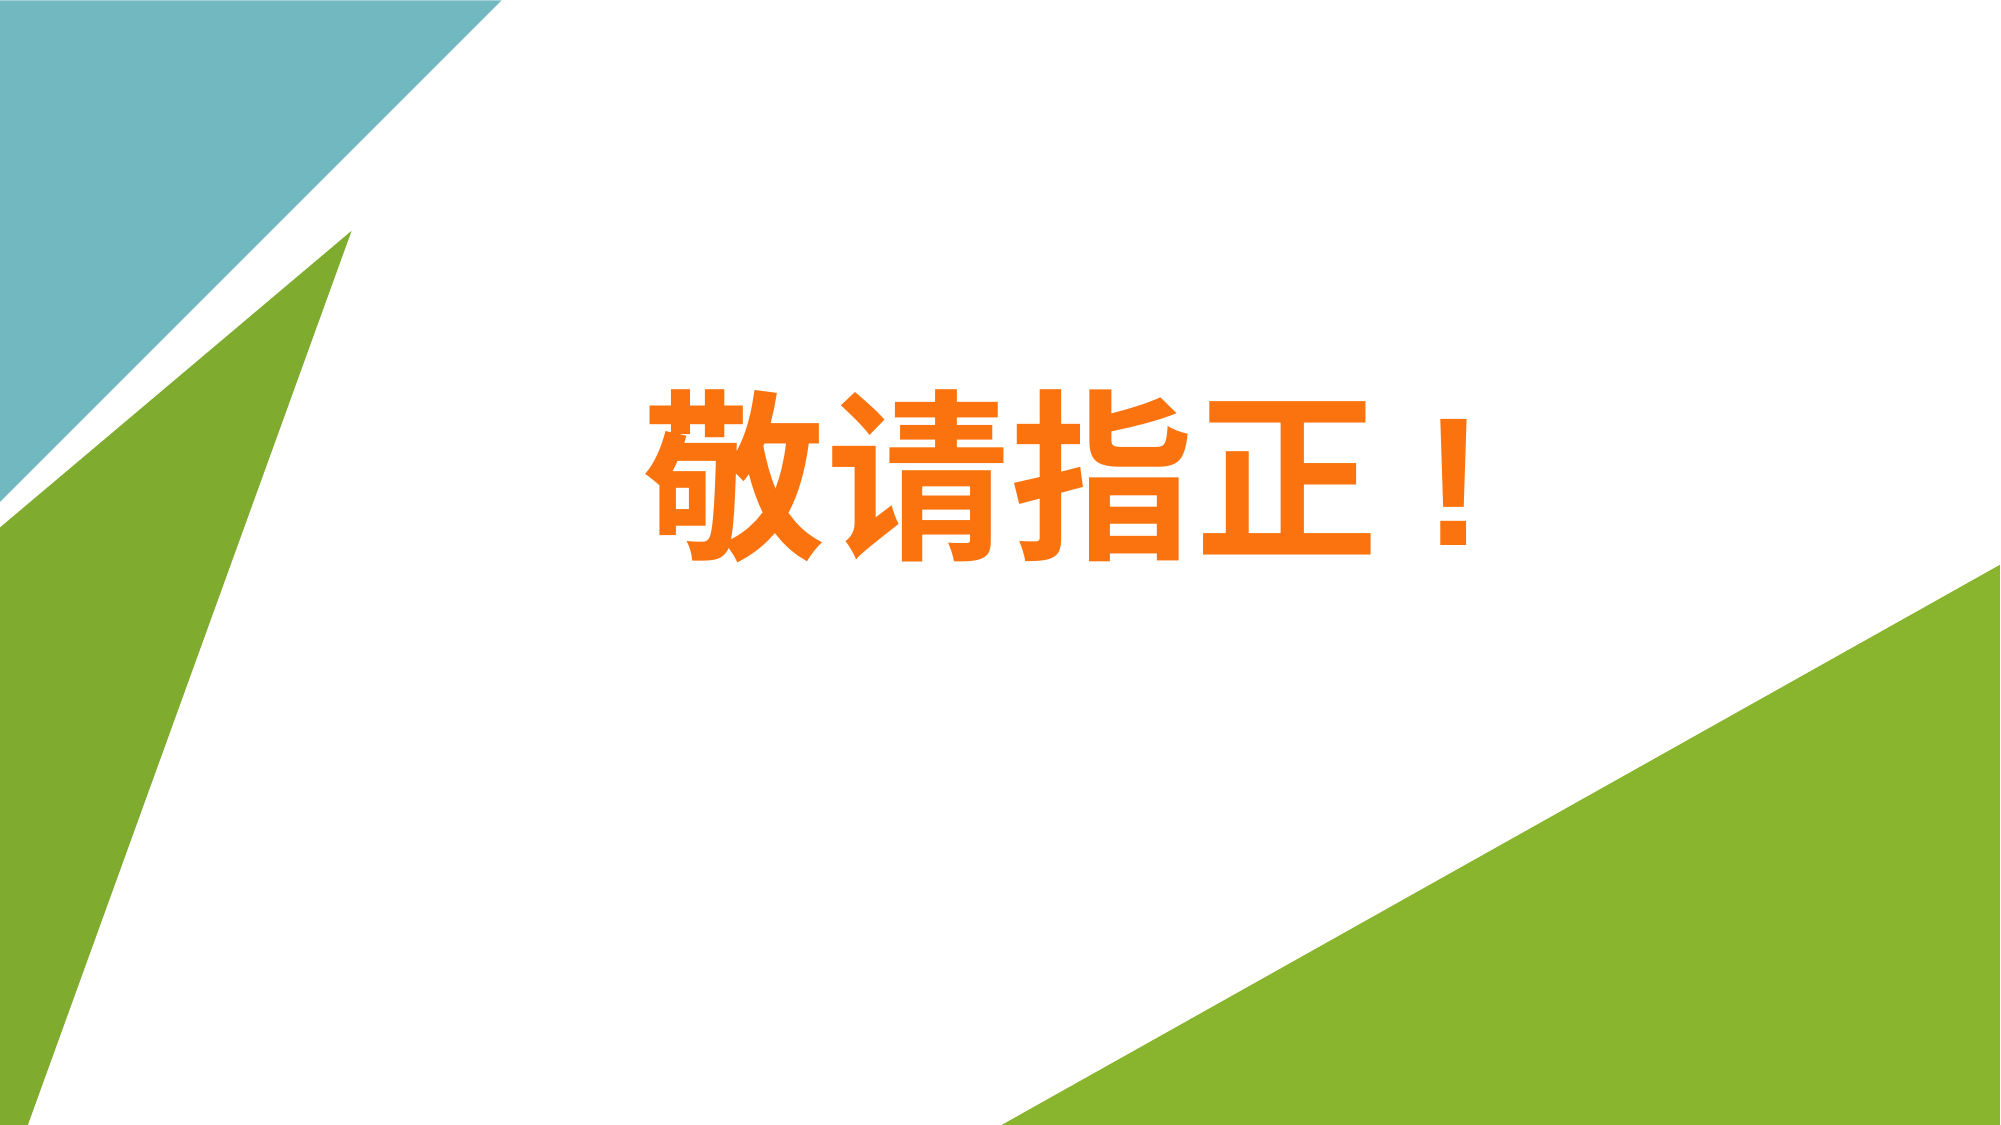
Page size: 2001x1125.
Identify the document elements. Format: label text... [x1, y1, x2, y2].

text_box [1001, 564, 2000, 1125]
text_box [0, 0, 502, 502]
text_box [0, 230, 352, 1125]
text_box 敬请指正! [608, 355, 1458, 590]
